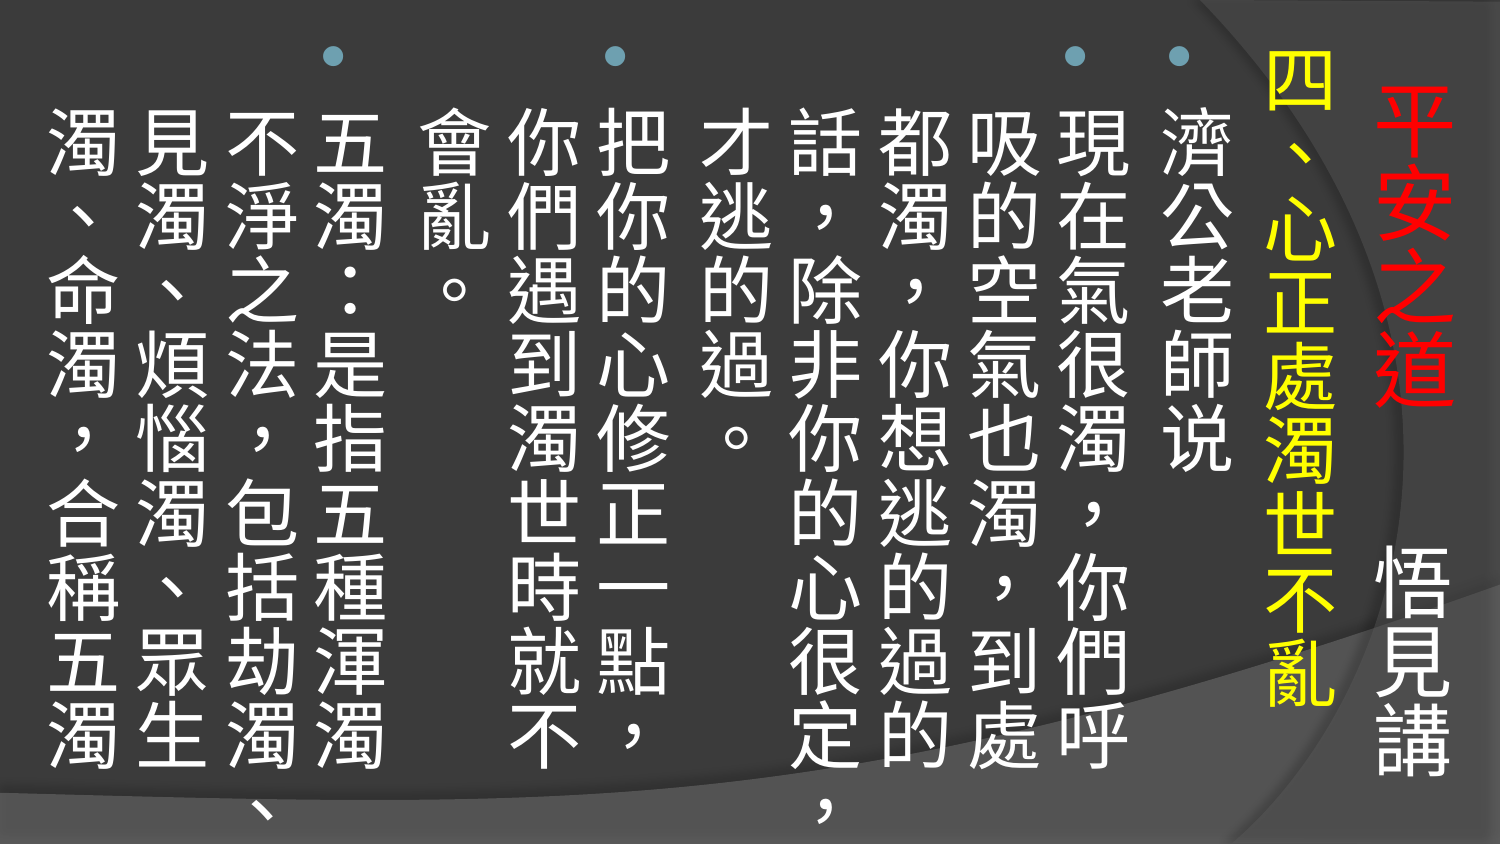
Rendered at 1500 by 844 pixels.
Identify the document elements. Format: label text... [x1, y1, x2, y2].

list 四、心正處濁世不亂 濟公老師说 現在氣很濁，你們呼吸的空氣也濁，到處都濁，你想逃的過的話，除非你的心很定，才逃的過。 把你的心修正一點，你們遇到濁世時就不會亂。 五濁：是指五種渾濁不淨之法，包括劫濁、見濁、煩惱濁、眾生濁、命濁，合稱五濁 [29, 21, 1353, 825]
title 平安之道 悟見講 [1353, 33, 1472, 825]
